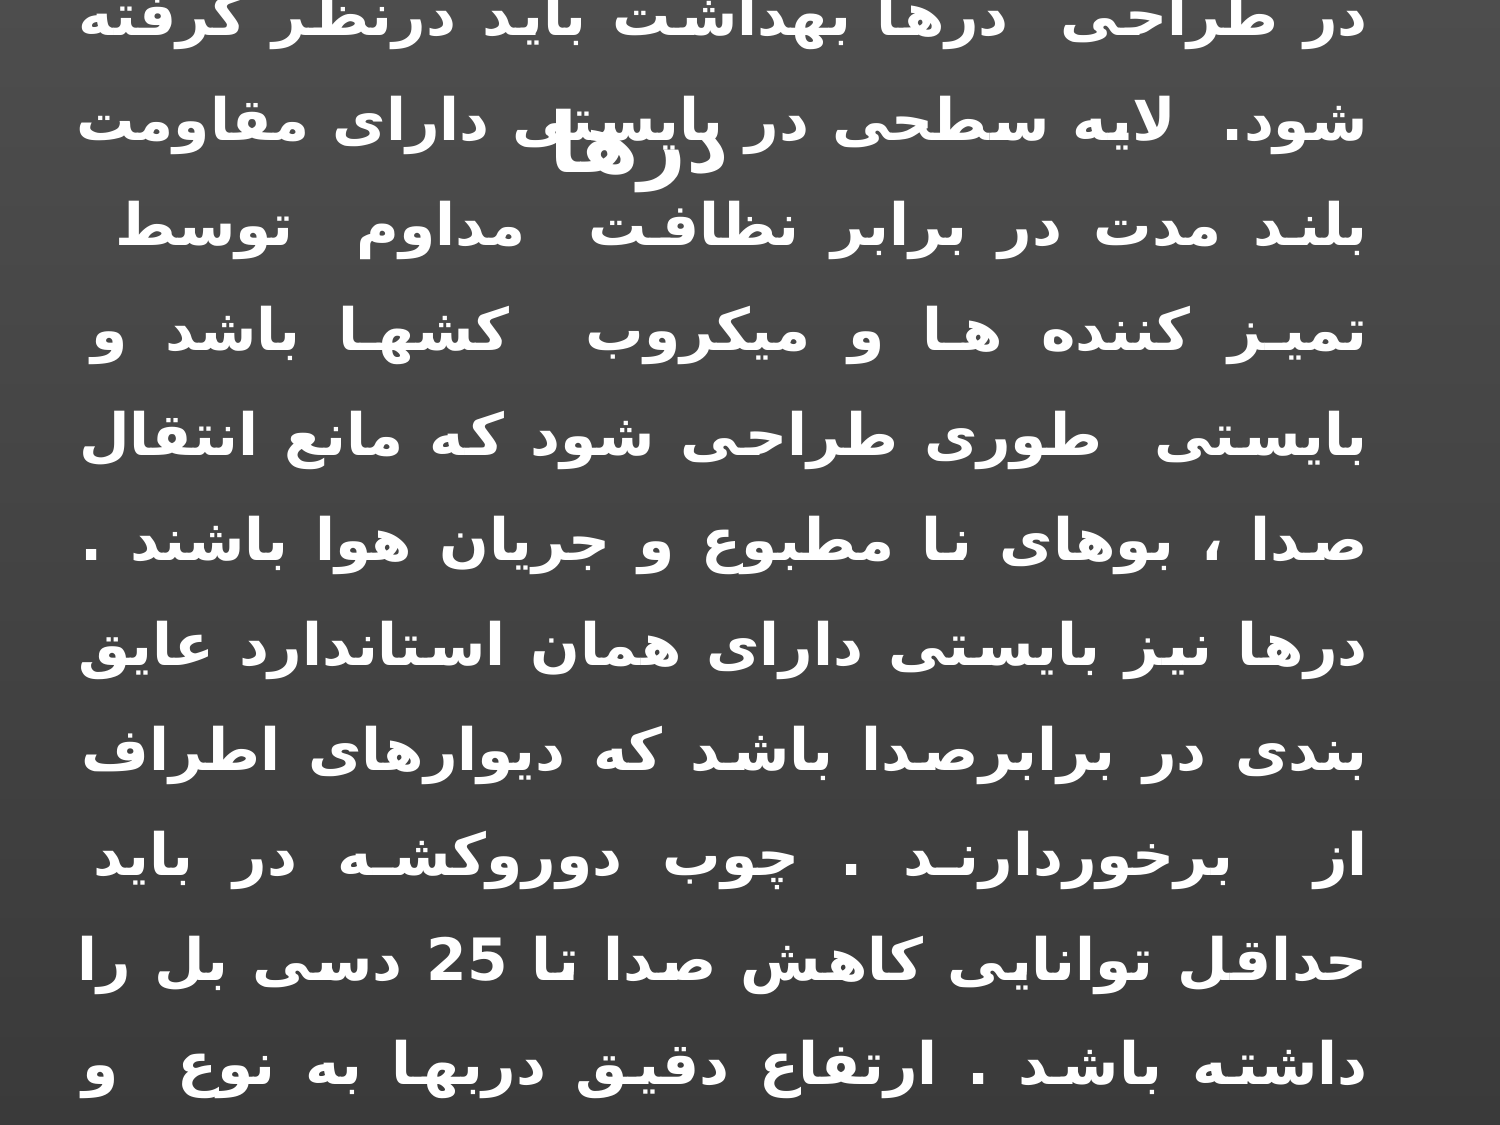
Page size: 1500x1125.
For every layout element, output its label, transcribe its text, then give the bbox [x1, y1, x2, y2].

text_box در طراحی درها بهداشت باید درنظر گرفته شود. لایه سطحی در بایستی دارای مقاومت بلند مدت در برابر نظافت مداوم توسط تمیز کننده ها و میکروب کشها باشد و بایستی طوری طراحی شود که مانع انتقال صدا ، بوهای نا مطبوع و جریان هوا باشند . درها نیز بایستی دارای همان استاندارد عایق بندی در برابرصدا باشد که دیوارهای اطراف از برخوردارند . چوب دوروکشه در باید حداقل توانایی کاهش صدا تا 25 دسی بل را داشته باشد . ارتفاع دقیق دربها به نوع و عمل آنها بستگی دارد. [58, 0, 1383, 1125]
